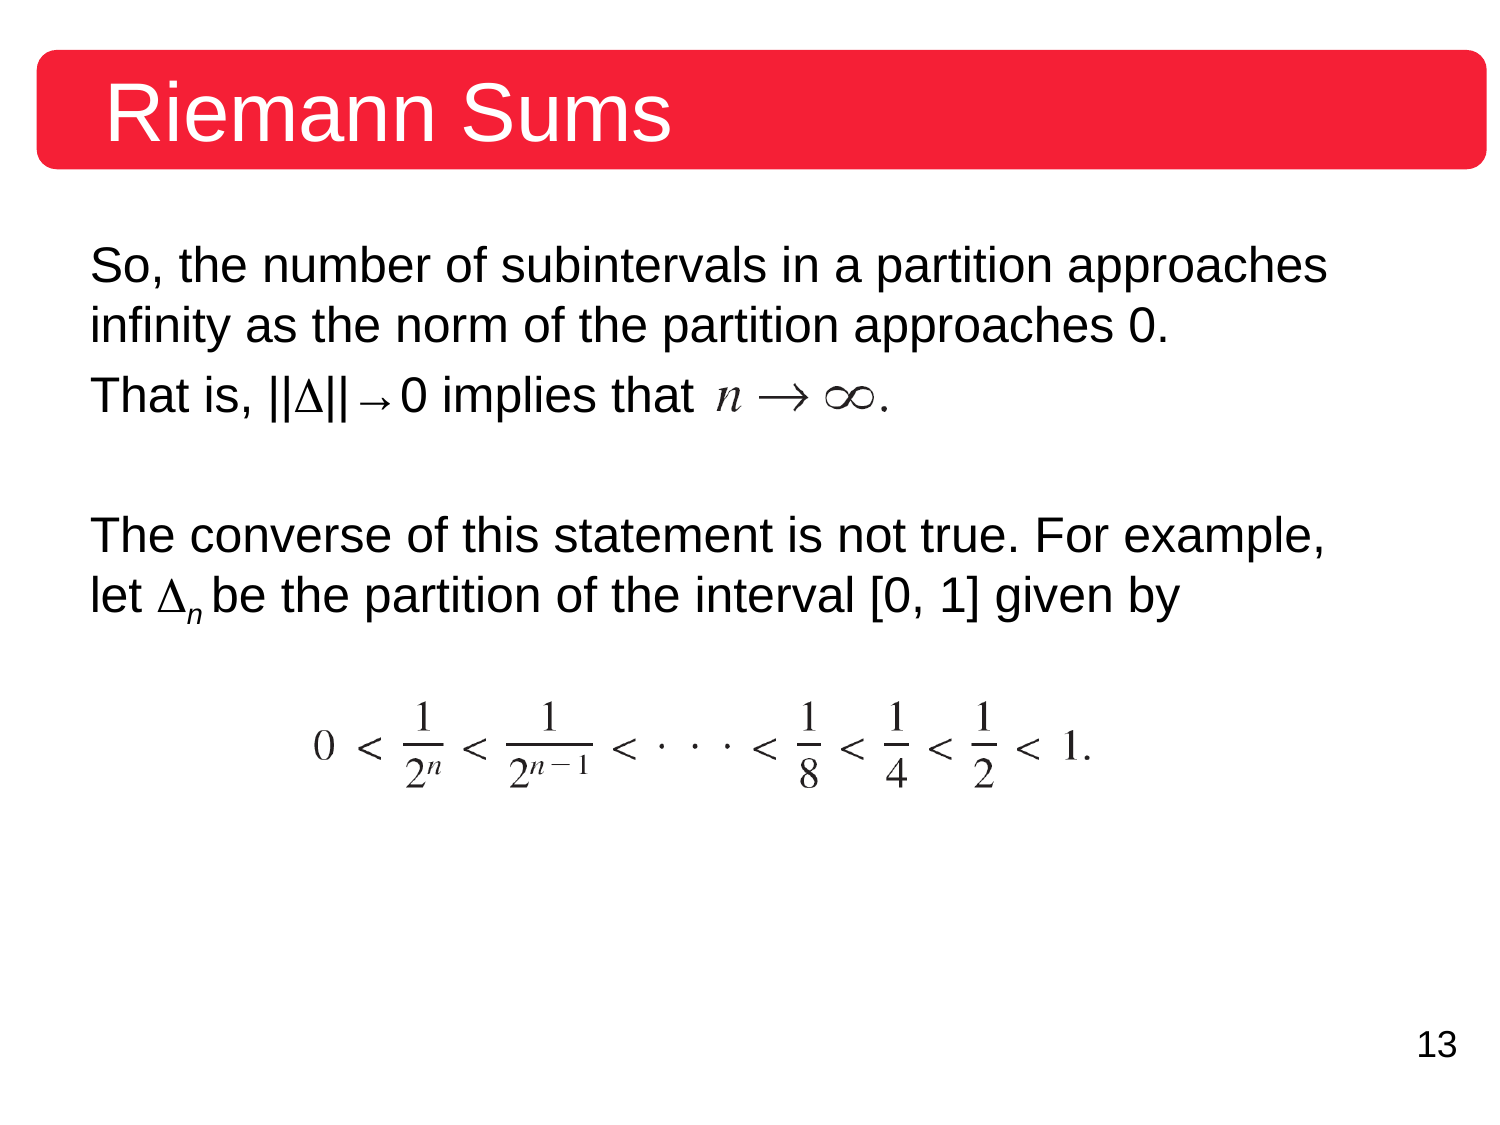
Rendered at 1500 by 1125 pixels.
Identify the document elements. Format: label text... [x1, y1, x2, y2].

list So, the number of subintervals in a partition approaches infinity as the norm of the partition approaches 0. That is, ||||→0 implies that The converse of this statement is not true. For example, let n be the partition of the interval [0, 1] given by [74, 224, 1425, 1087]
title Riemann Sums [89, 52, 1440, 165]
picture [287, 687, 1110, 806]
picture [706, 367, 908, 430]
